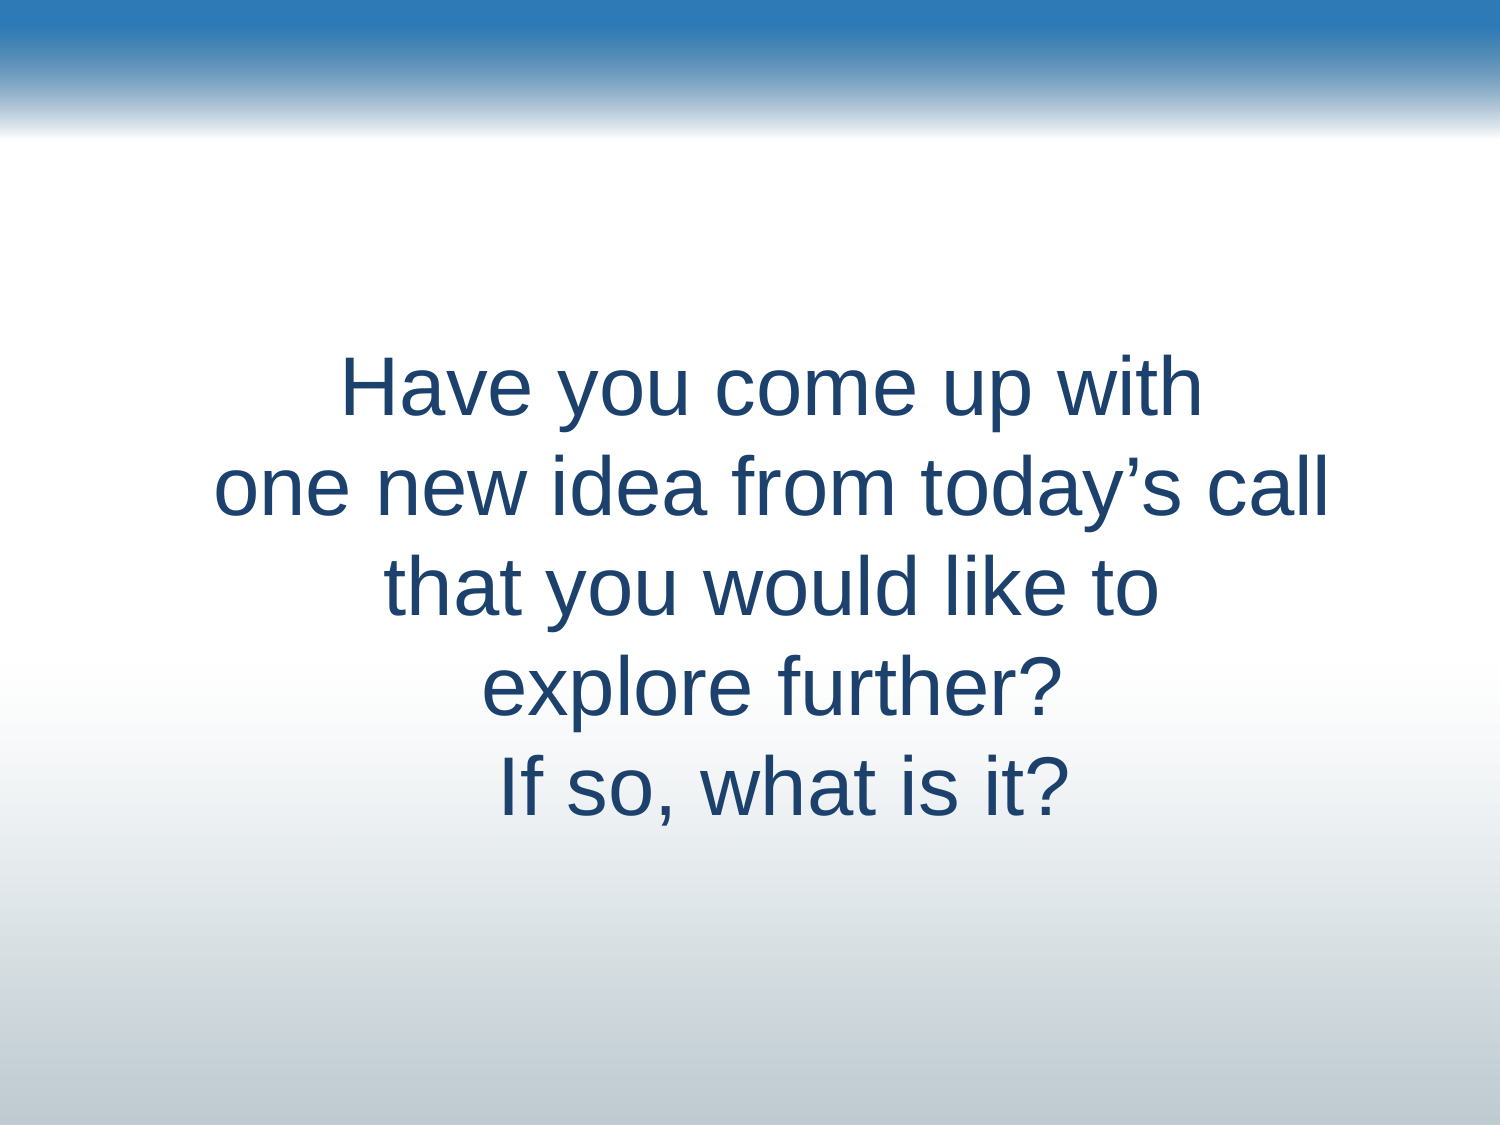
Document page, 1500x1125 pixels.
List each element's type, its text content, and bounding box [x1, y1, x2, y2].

text_box [0, 0, 1500, 138]
title Have you come up with one new idea from today’s call that you would like to explore further? If so, what is it? [37, 224, 1475, 950]
picture [0, 138, 1500, 1125]
